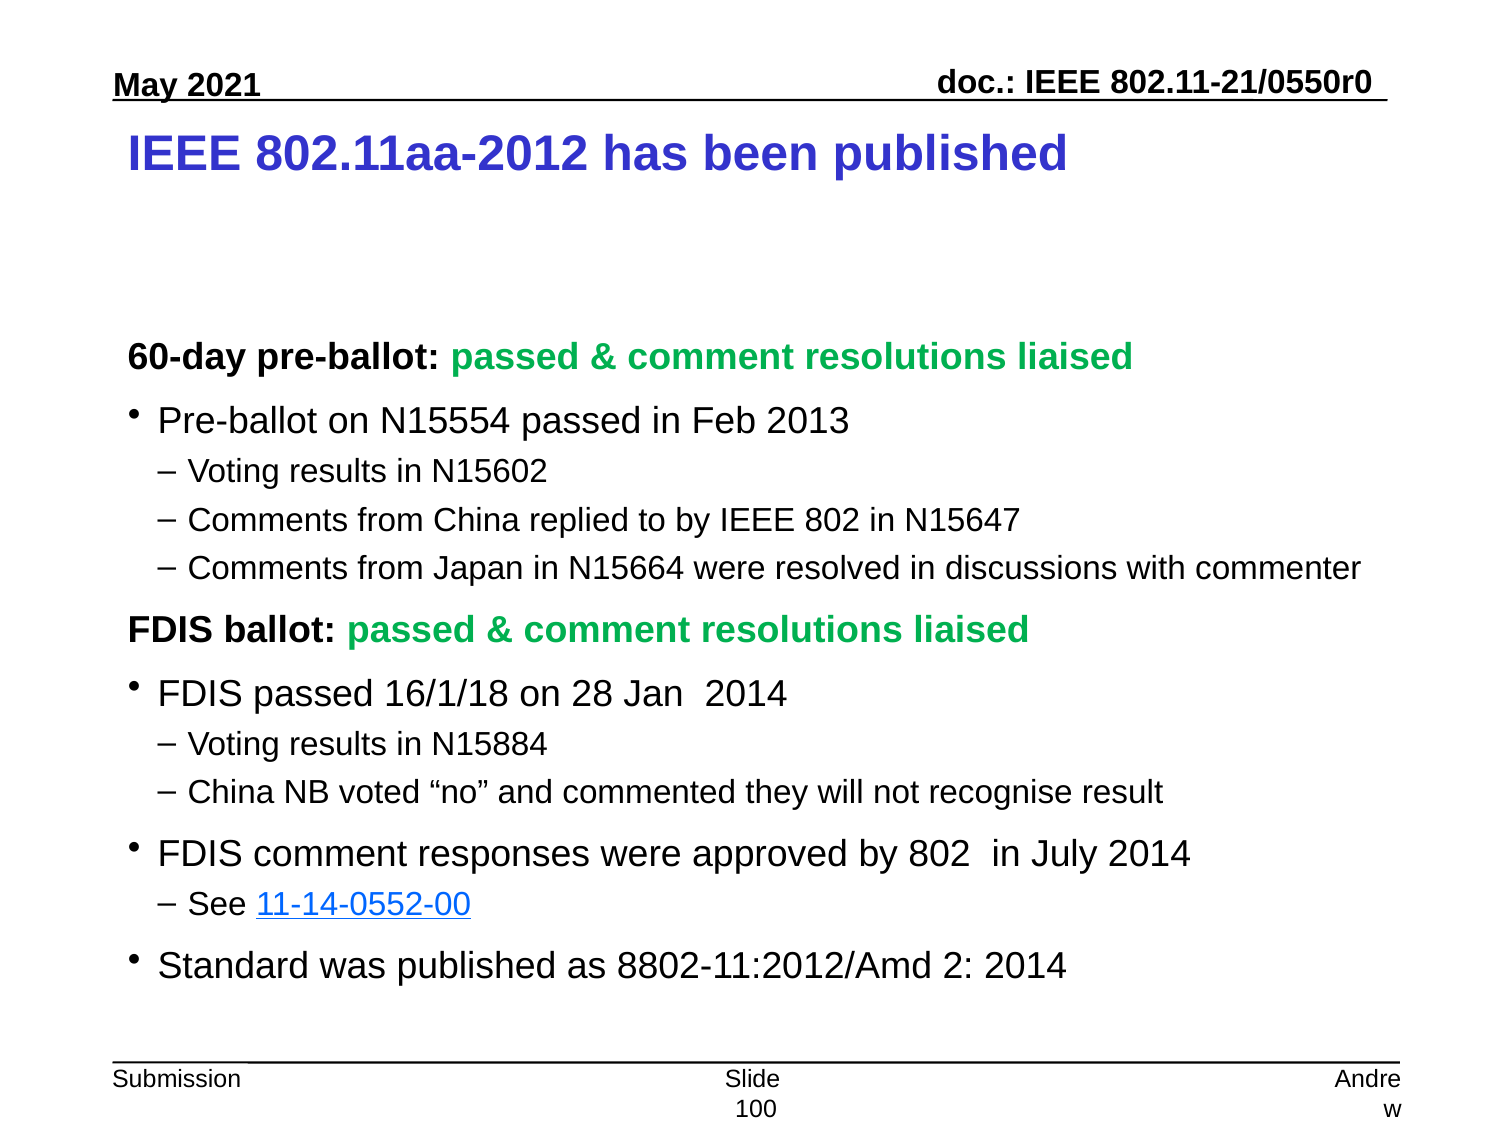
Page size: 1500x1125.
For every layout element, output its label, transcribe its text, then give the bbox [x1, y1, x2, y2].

footer Andrew Myles, Cisco [1320, 1061, 1402, 1093]
title IEEE 802.11aa-2012 has been published [112, 112, 1500, 288]
slide_number Slide 100 [709, 1061, 803, 1093]
list 60-day pre-ballot: passed & comment resolutions liaised Pre-ballot on N15554 passed in Feb 2013 Voting results in N15602 Comments from China replied to by IEEE 802 in N15647 Comments from Japan in N15664 were resolved in discussions with commenter FDIS ballot: passed & comment resolutions liaised FDIS passed 16/1/18 on 28 Jan 2014 Voting results in N15884 China NB voted “no” and commented they will not recognise result FDIS comment responses were approved by 802 in July 2014 See 11-14-0552-00 Standard was published as 8802-11:2012/Amd 2: 2014 [112, 324, 1388, 1000]
